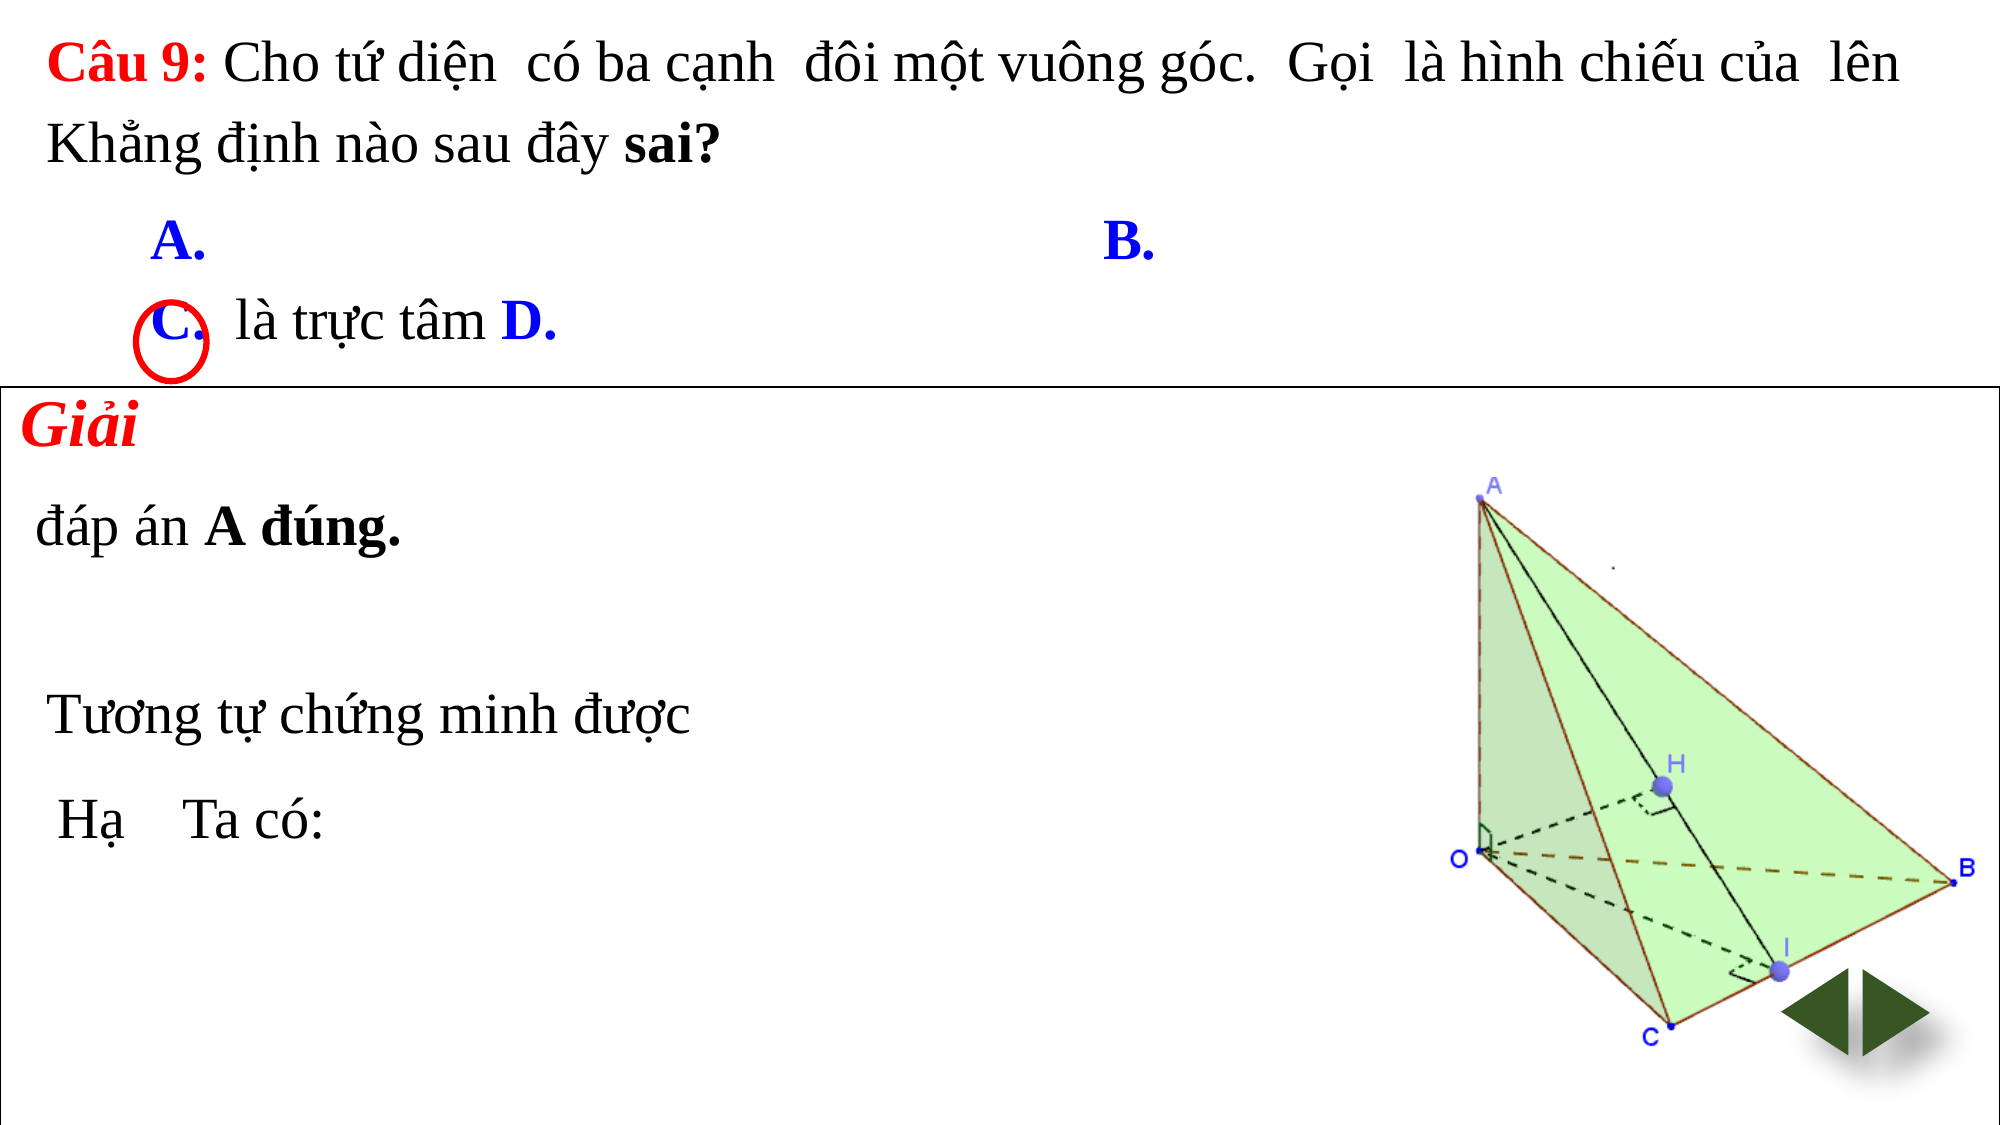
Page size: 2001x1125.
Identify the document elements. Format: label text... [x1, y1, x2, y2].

text_box [1836, 1049, 1850, 1058]
table_header [1, 388, 1999, 1125]
picture [1441, 477, 1989, 1049]
text_box [1861, 1049, 1876, 1059]
text_box Giải [0, 369, 160, 470]
text_box [134, 301, 208, 383]
